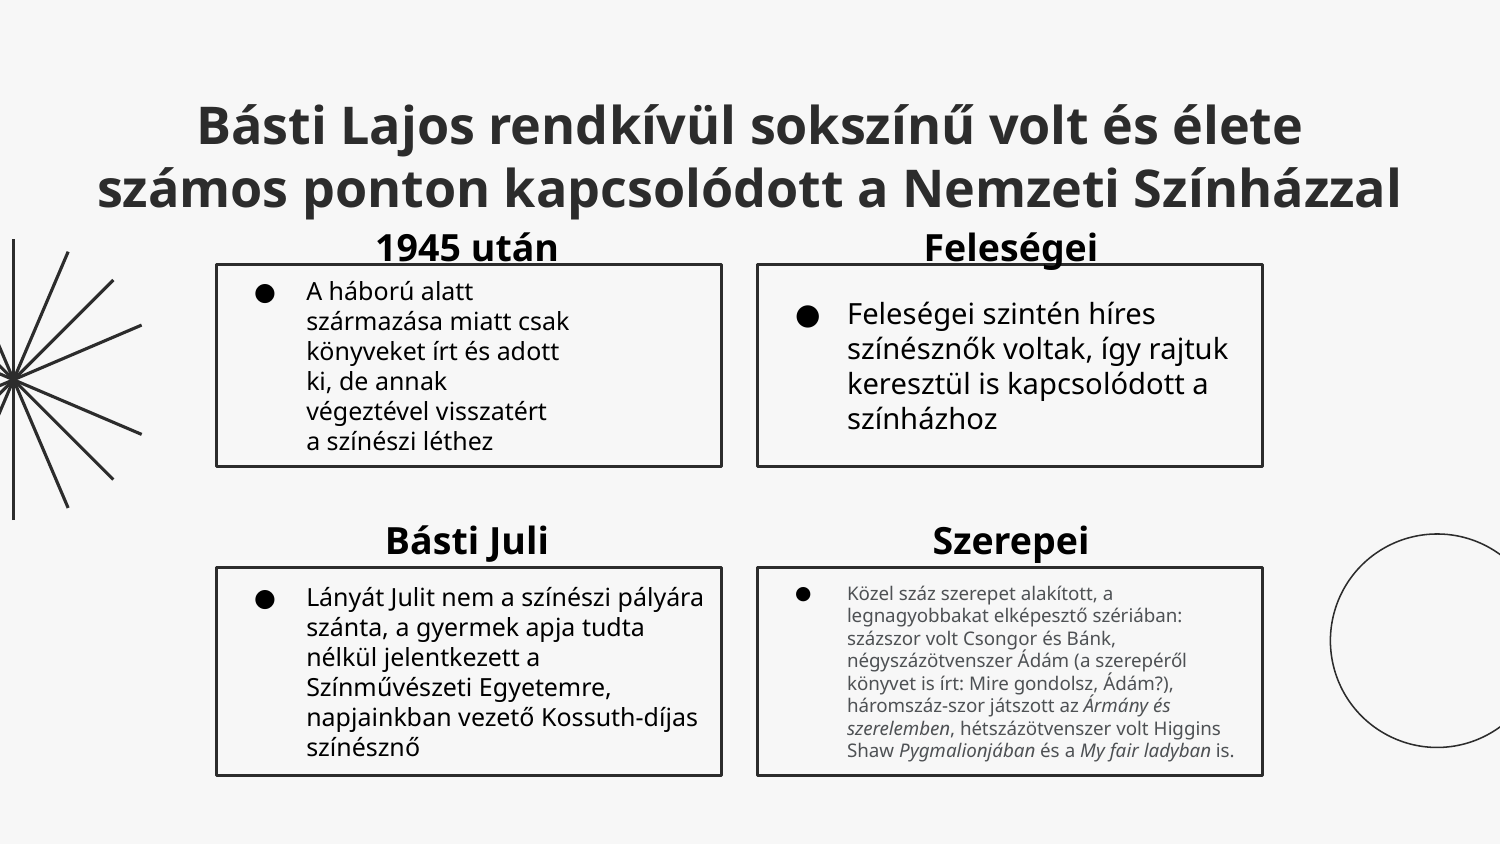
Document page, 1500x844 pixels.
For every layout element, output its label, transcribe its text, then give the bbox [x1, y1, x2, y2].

text_box Közel száz szerepet alakított, a legnagyobbakat elképesztő szériában: százszor volt Csongor és Bánk, négyszázötvenszer Ádám (a szerepéről könyvet is írt: Mire gondolsz, Ádám?), háromszáz-szor játszott az Ármány és szerelemben, hétszázötvenszer volt Higgins Shaw Pygmalionjában és a My fair ladyban is. [757, 577, 1263, 776]
title Básti Lajos rendkívül sokszínű volt és élete számos ponton kapcsolódott a Nemzeti Színházzal [81, 77, 1419, 231]
text_box Szerepei [745, 501, 1277, 577]
text_box Feleségei szintén híres színésznők voltak, így rajtuk keresztül is kapcsolódott a színházhoz [757, 284, 1263, 467]
text_box A háború alatt származása miatt csak könyveket írt és adott ki, de annak végeztével visszatért a színészi léthez [216, 284, 722, 467]
text_box Lányát Julit nem a színészi pályára szánta, a gyermek apja tudta nélkül jelentkezett a Színművészeti Egyetemre, napjainkban vezető Kossuth-díjas színésznő [216, 577, 722, 776]
text_box 1945 után [201, 208, 733, 284]
text_box Feleségei [745, 208, 1277, 284]
text_box Básti Juli [201, 501, 733, 577]
